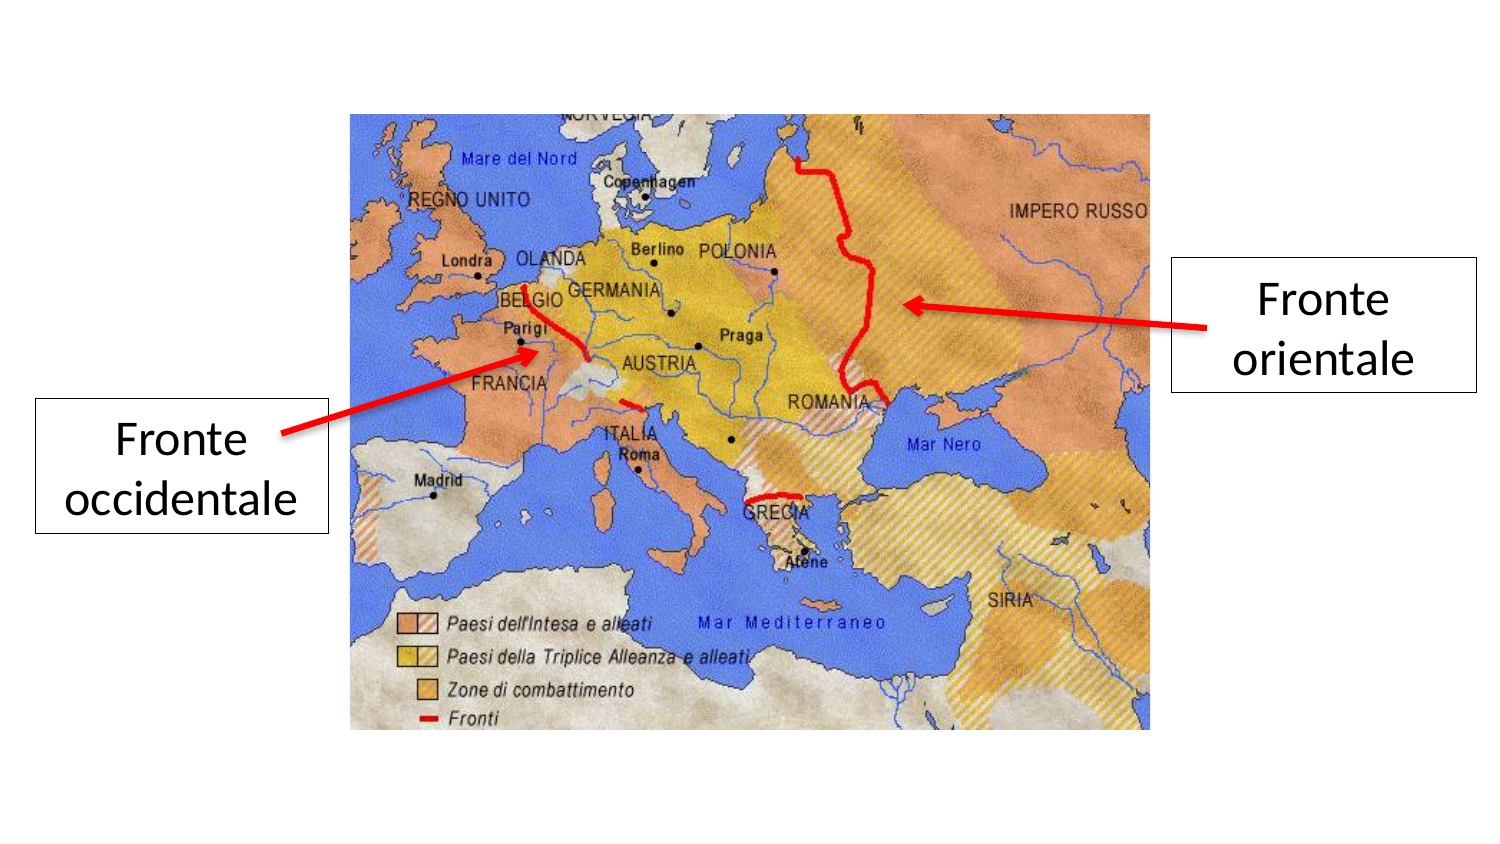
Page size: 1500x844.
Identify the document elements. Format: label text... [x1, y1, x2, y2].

text_box Fronte orientale [1171, 257, 1477, 393]
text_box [902, 304, 1208, 329]
text_box Fronte occidentale [35, 398, 329, 534]
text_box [280, 351, 540, 434]
picture [349, 113, 1151, 730]
